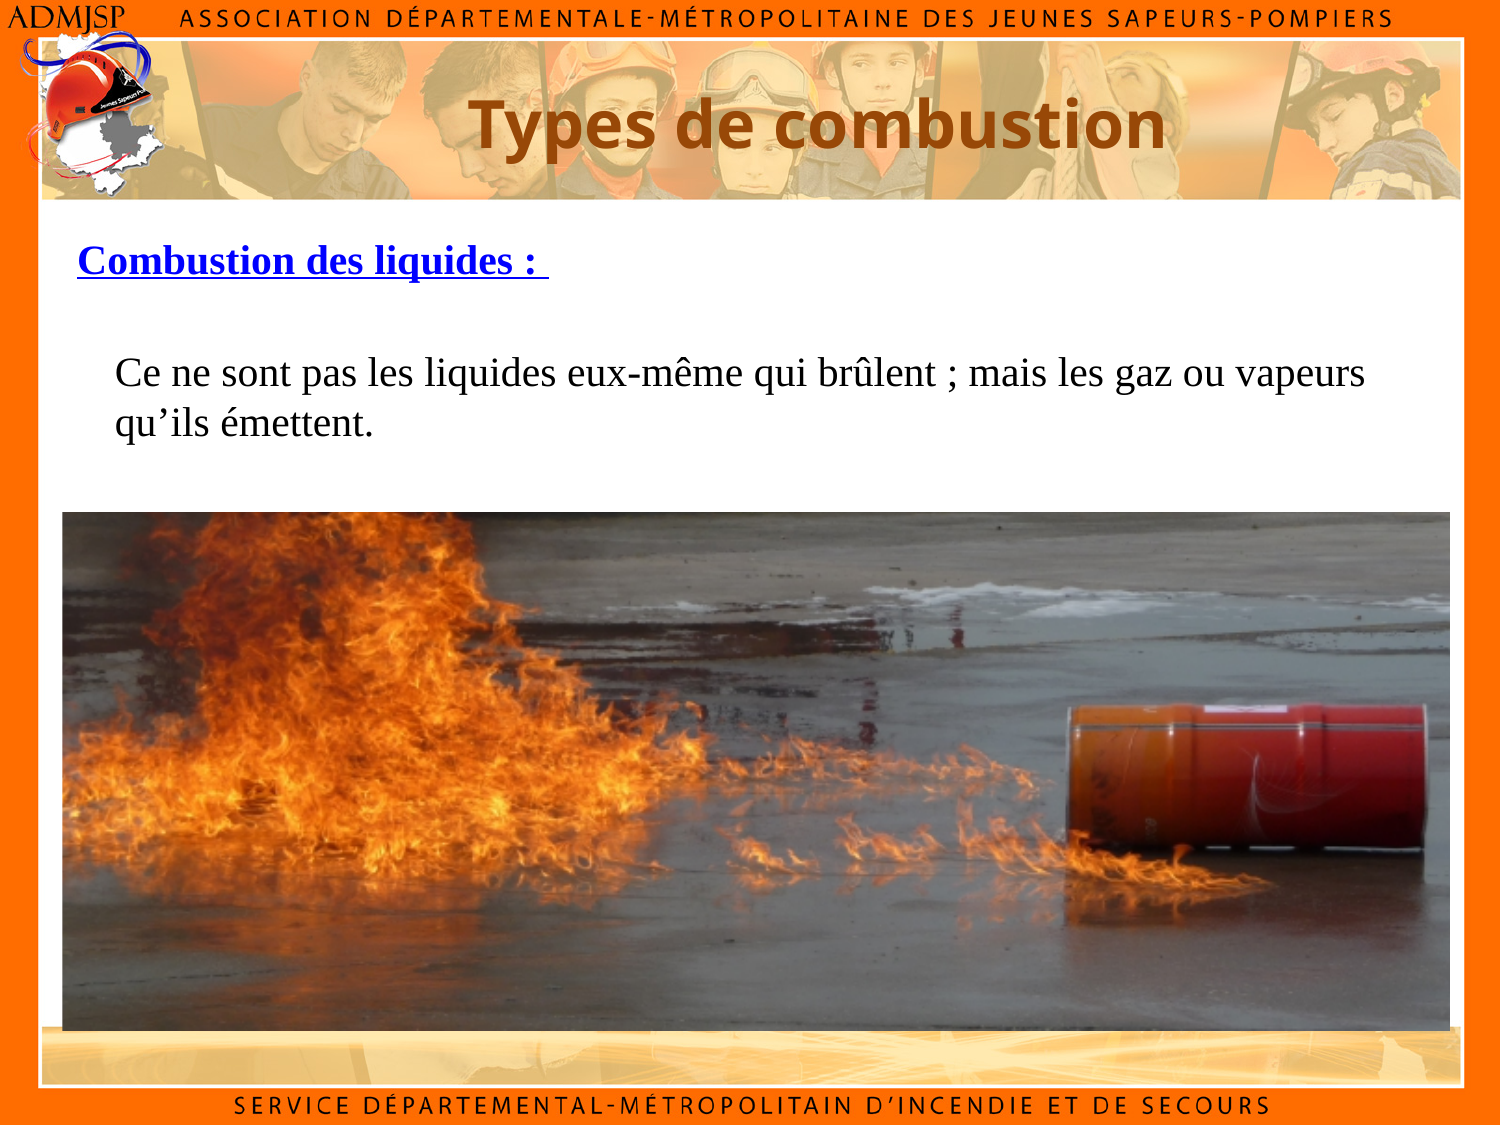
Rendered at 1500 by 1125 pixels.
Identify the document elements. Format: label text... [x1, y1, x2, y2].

title Types de combustion [183, 45, 1454, 200]
picture [0, 0, 1500, 1125]
text_box Combustion des liquides : [62, 224, 738, 290]
text_box Ce ne sont pas les liquides eux-même qui brûlent ; mais les gaz ou vapeurs qu’ils émettent. [99, 337, 1400, 453]
